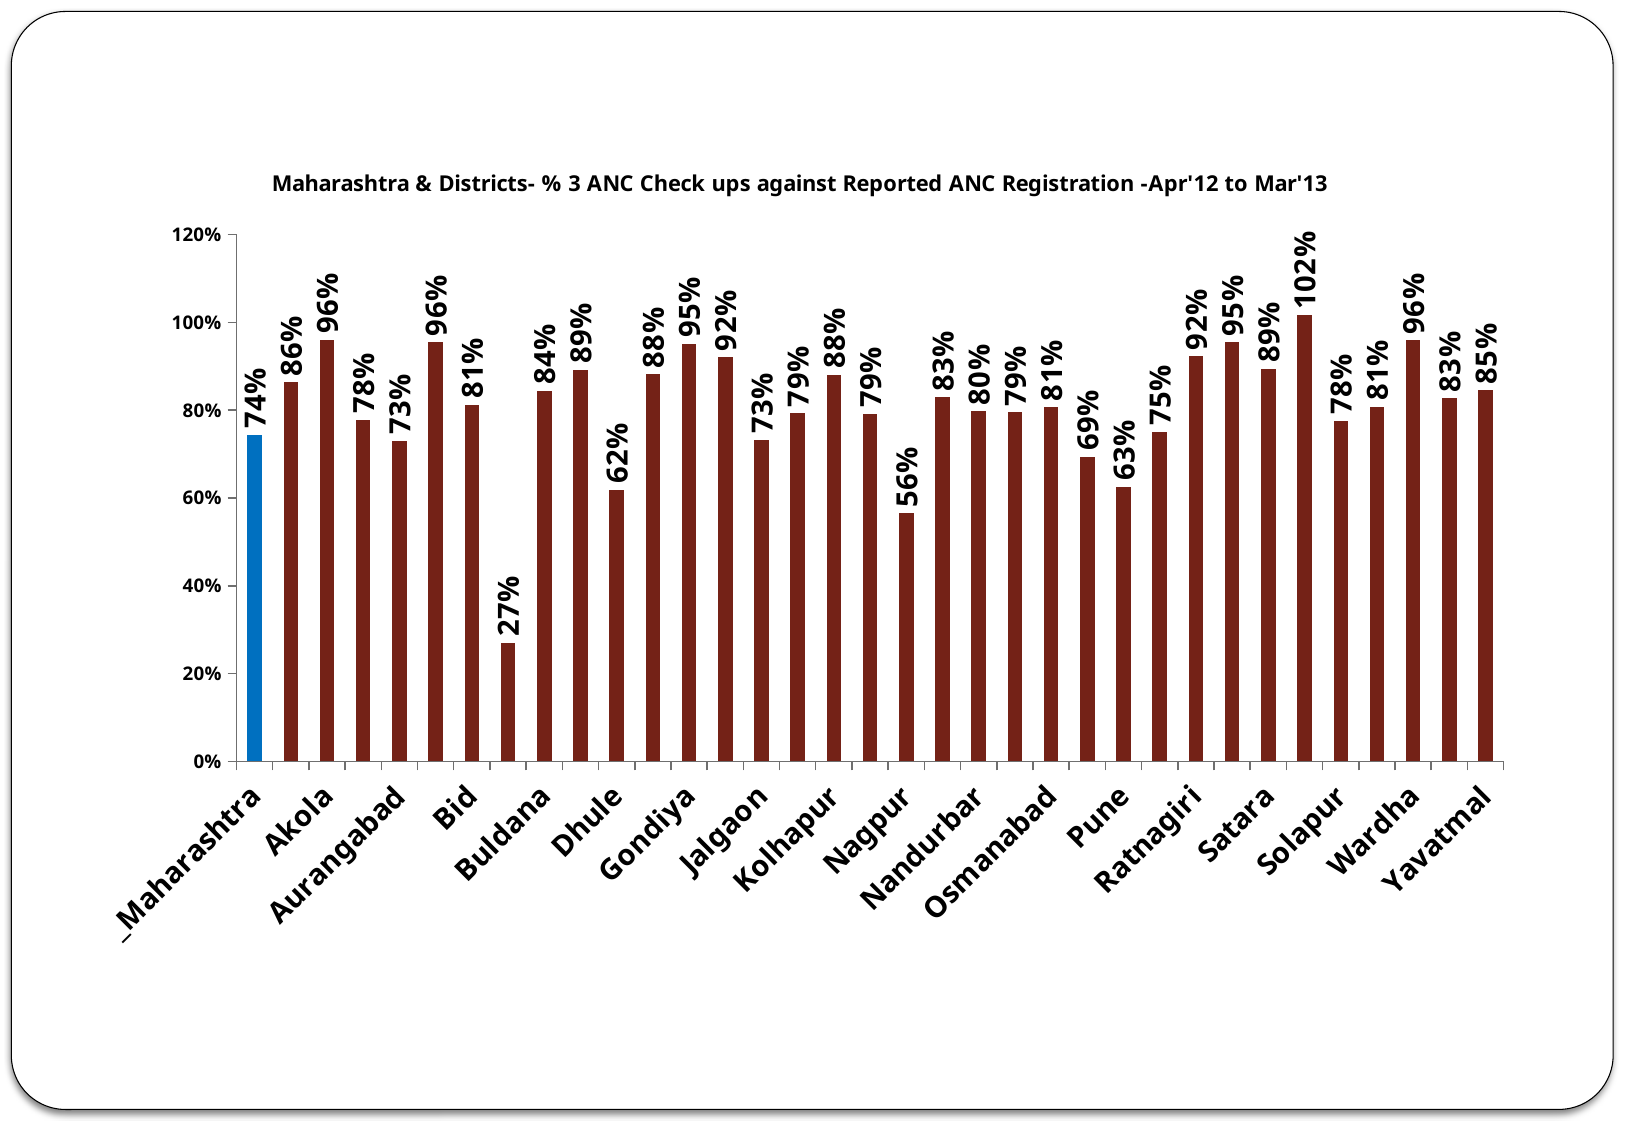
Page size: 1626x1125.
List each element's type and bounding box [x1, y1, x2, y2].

chart [68, 136, 1534, 965]
